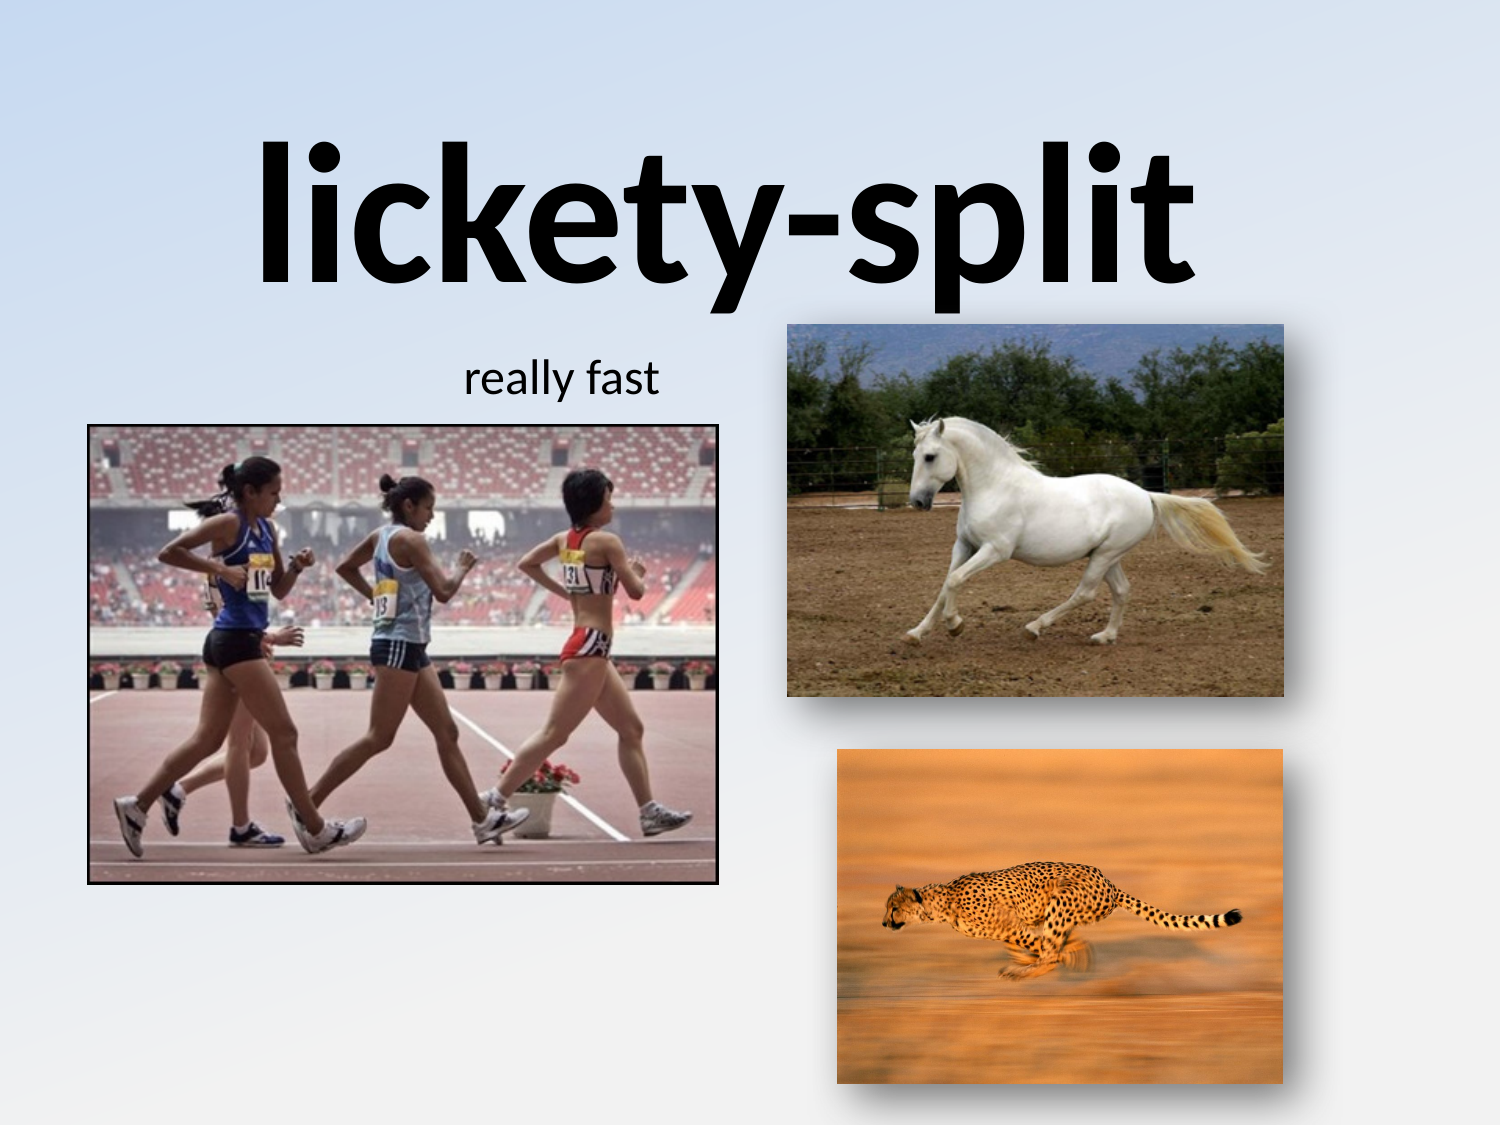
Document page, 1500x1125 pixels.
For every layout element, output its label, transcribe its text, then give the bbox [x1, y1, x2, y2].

picture [837, 749, 1284, 1085]
picture [787, 324, 1284, 698]
picture [87, 424, 719, 885]
text_box lickety-split [162, 74, 1288, 330]
text_box really fast [275, 337, 675, 413]
